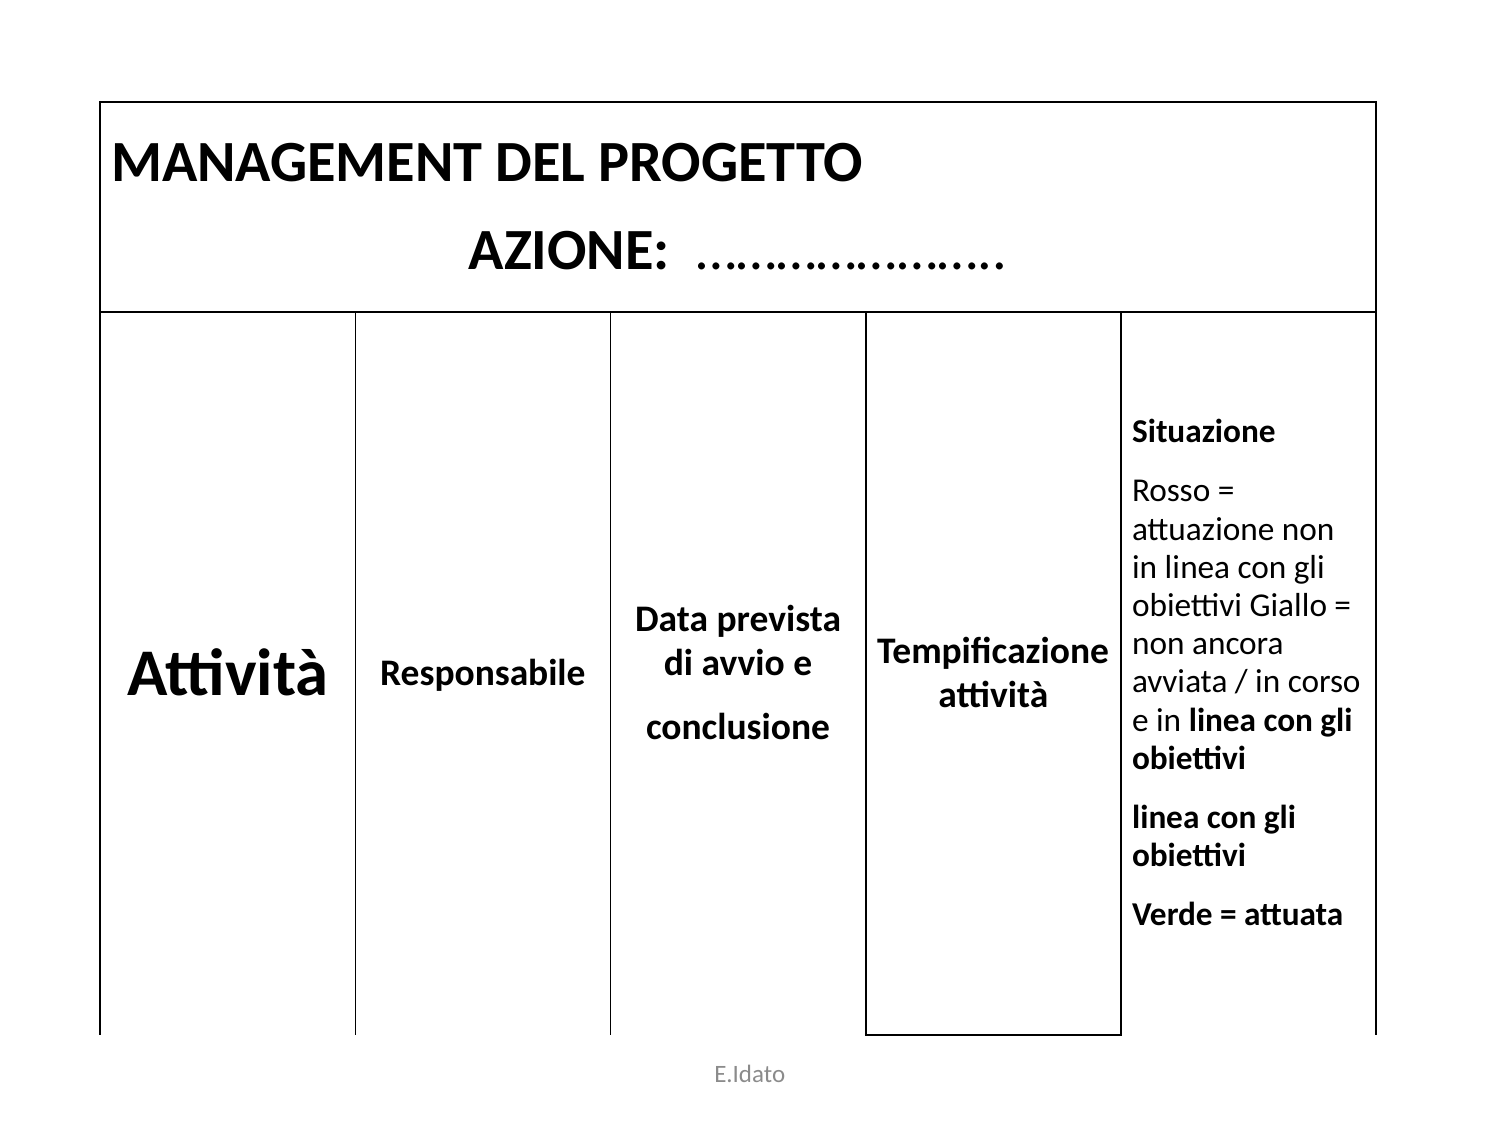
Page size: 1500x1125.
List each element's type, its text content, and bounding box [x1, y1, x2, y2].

table_cell Data prevista di avvio e conclusione [611, 313, 865, 1035]
table_cell Situazione Rosso = attuazione non in linea con gli obiettivi Giallo = non ancora avviata / in corso e in linea con gli obiettivi linea con gli obiettivi Verde = attuata [1122, 313, 1375, 1035]
table_header MANAGEMENT DEL PROGETTO AZIONE: ………………….. [101, 103, 1375, 311]
table_cell Tempificazione attività [867, 313, 1120, 1034]
table_cell Responsabile [356, 313, 610, 1035]
table_cell Attività [101, 313, 355, 1035]
footer E.Idato [512, 1042, 988, 1103]
